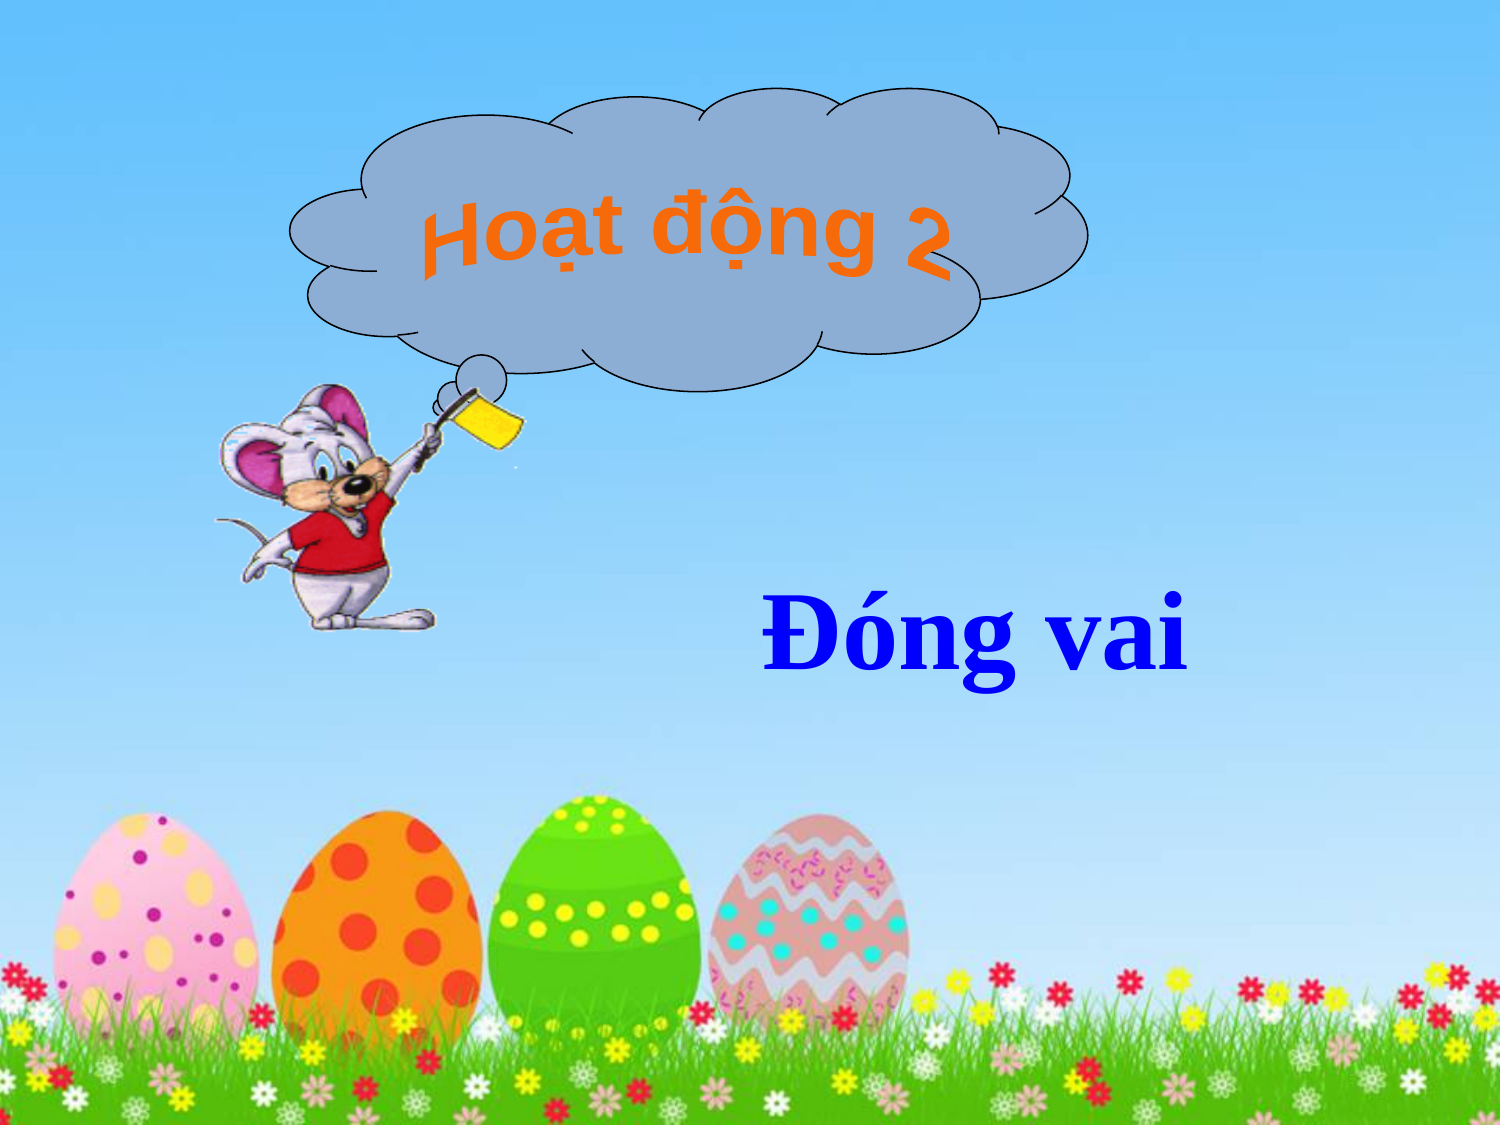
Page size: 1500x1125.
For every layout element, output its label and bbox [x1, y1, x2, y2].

text_box [187, 87, 1088, 638]
picture [0, 0, 1500, 1125]
